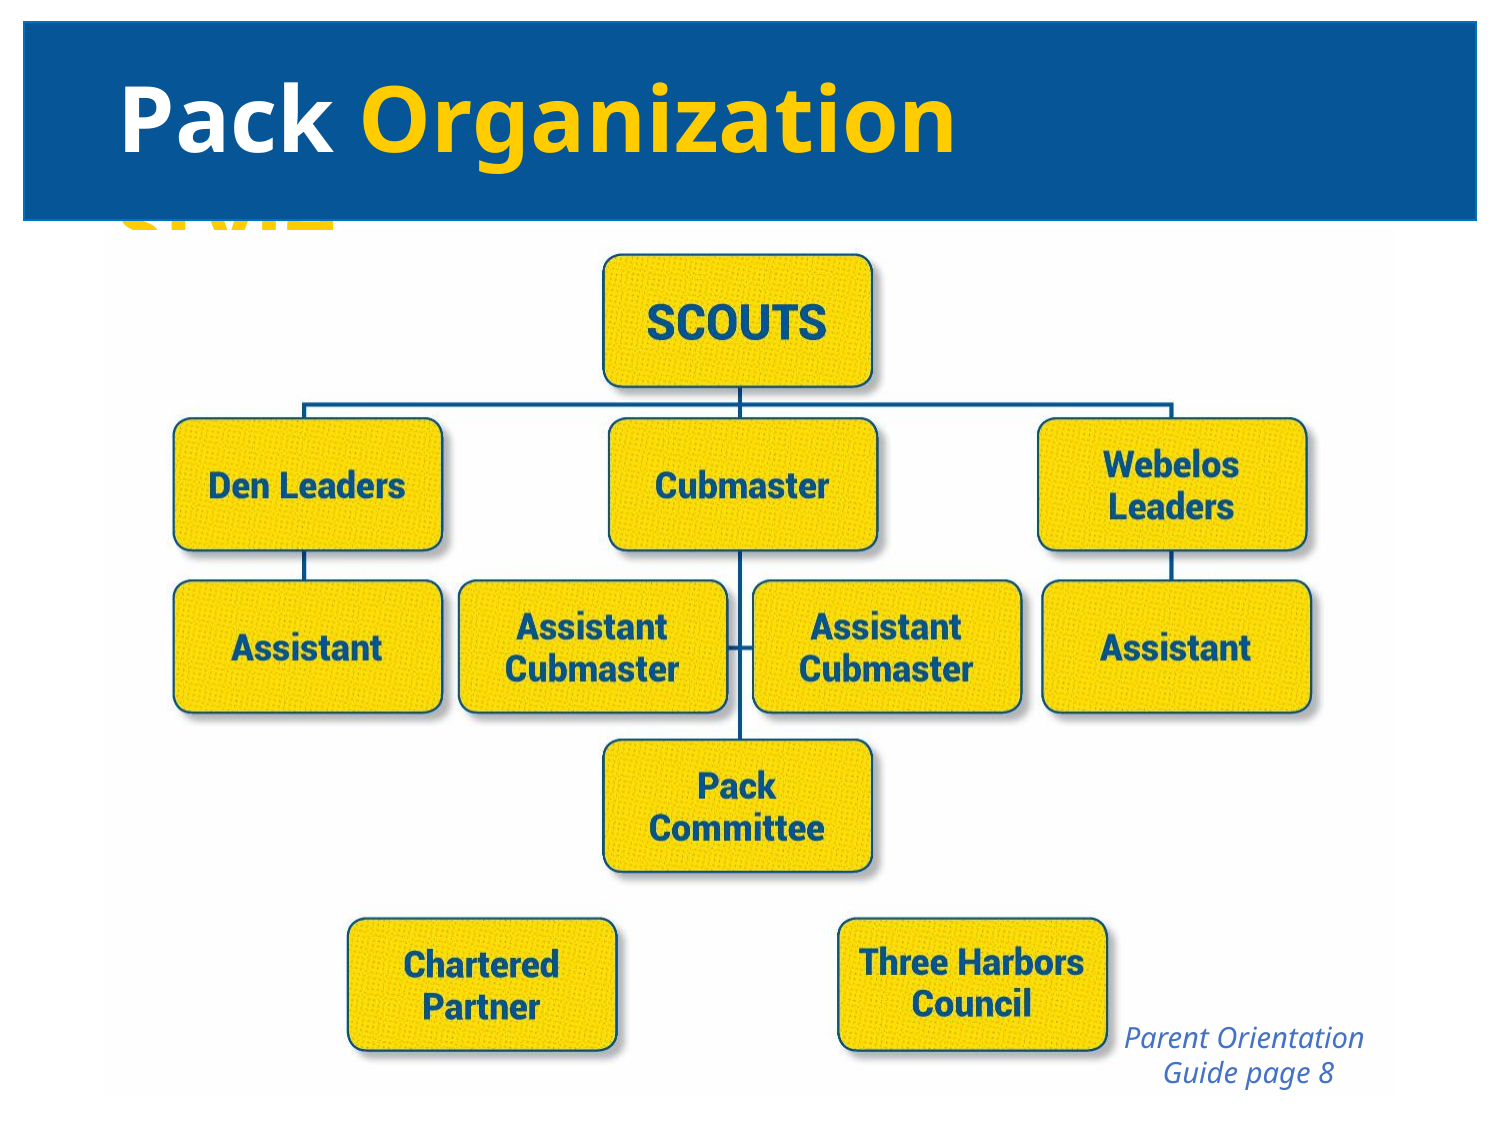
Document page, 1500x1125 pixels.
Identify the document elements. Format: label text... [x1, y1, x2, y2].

picture [103, 230, 1397, 1095]
text_box Parent Orientation Guide page 8 [1065, 1012, 1432, 1097]
title Pack Organization [103, 66, 1397, 184]
